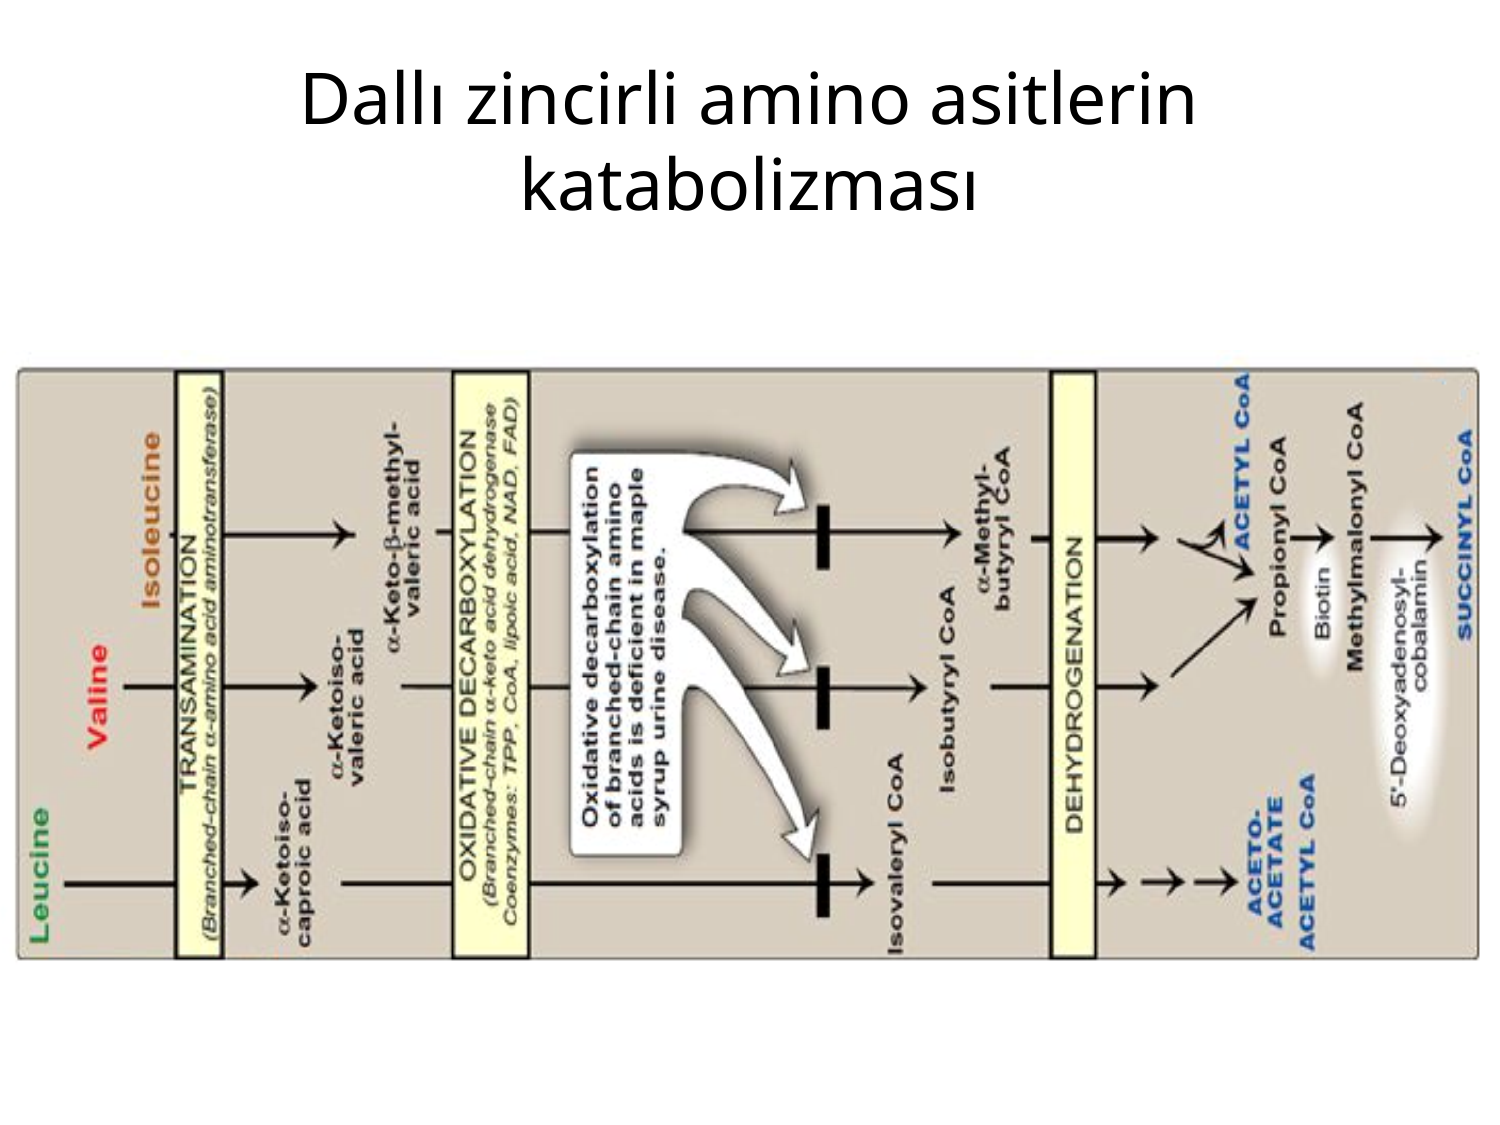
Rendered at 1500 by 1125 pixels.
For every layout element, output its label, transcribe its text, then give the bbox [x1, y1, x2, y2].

title Dallı zincirli amino asitlerin katabolizması [75, 45, 426, 233]
title Dallı zincirli amino asitlerin katabolizması [1063, 45, 1425, 233]
picture [2, 0, 1490, 1125]
